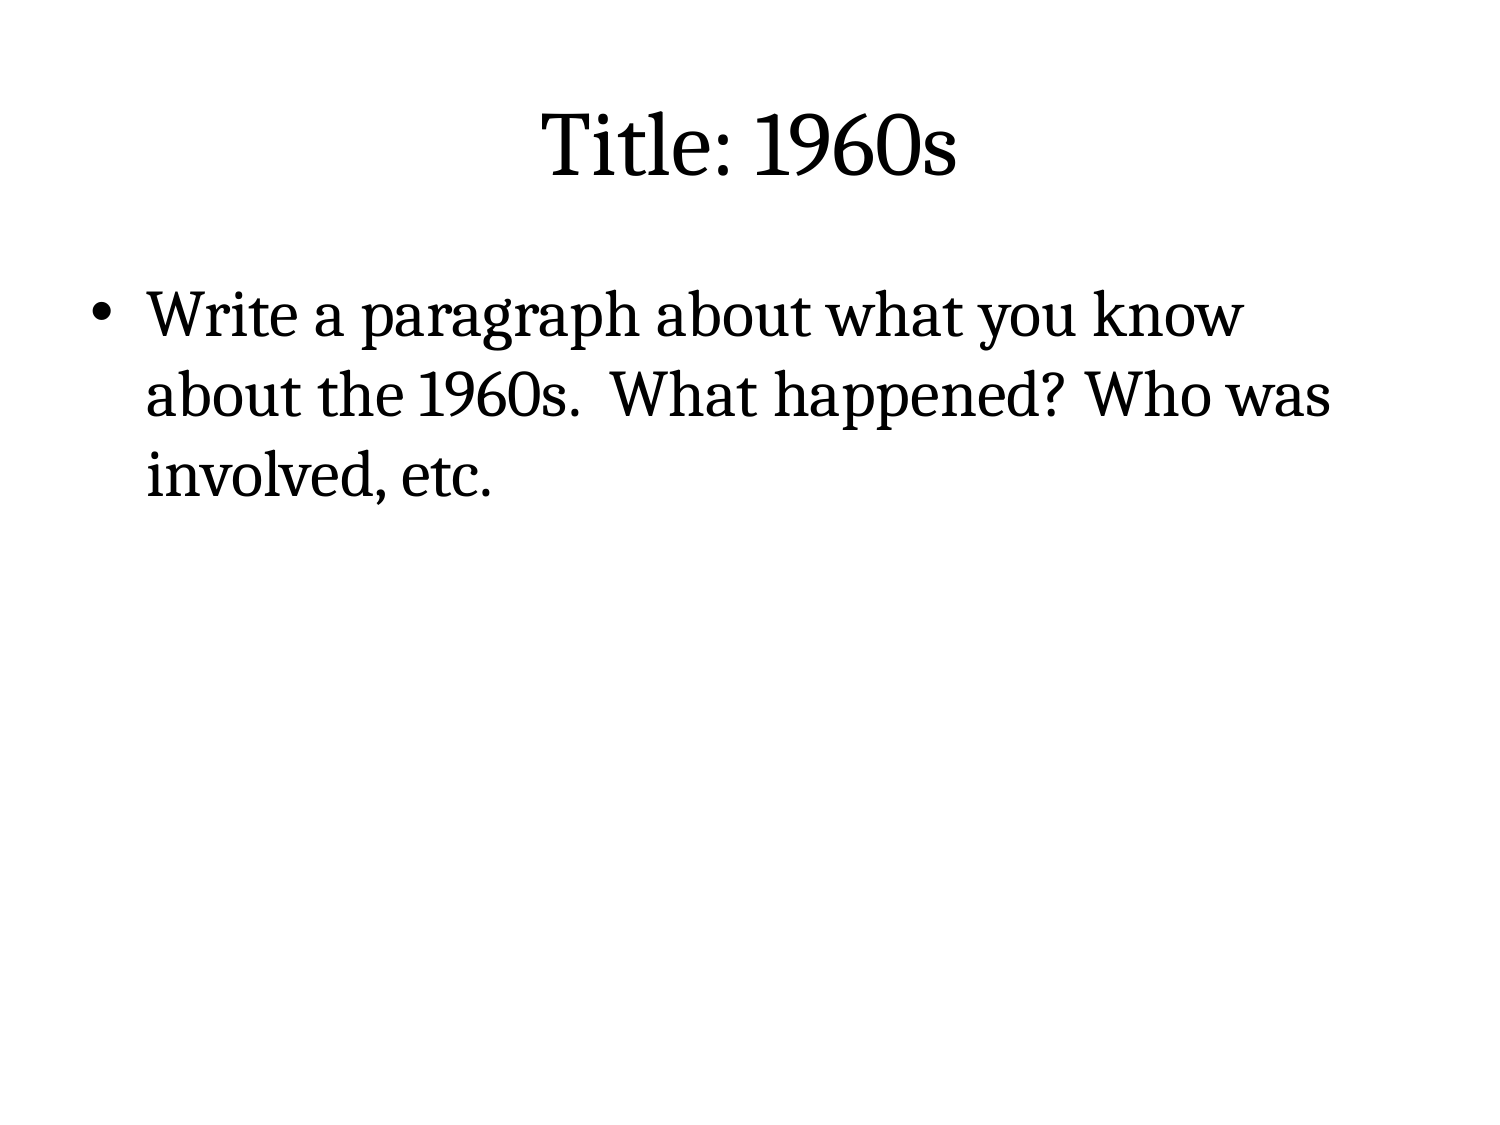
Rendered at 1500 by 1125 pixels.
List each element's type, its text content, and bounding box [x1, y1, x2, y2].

title Title: 1960s [75, 45, 1425, 233]
list Write a paragraph about what you know about the 1960s. What happened? Who was involved, etc. [75, 262, 1425, 1005]
